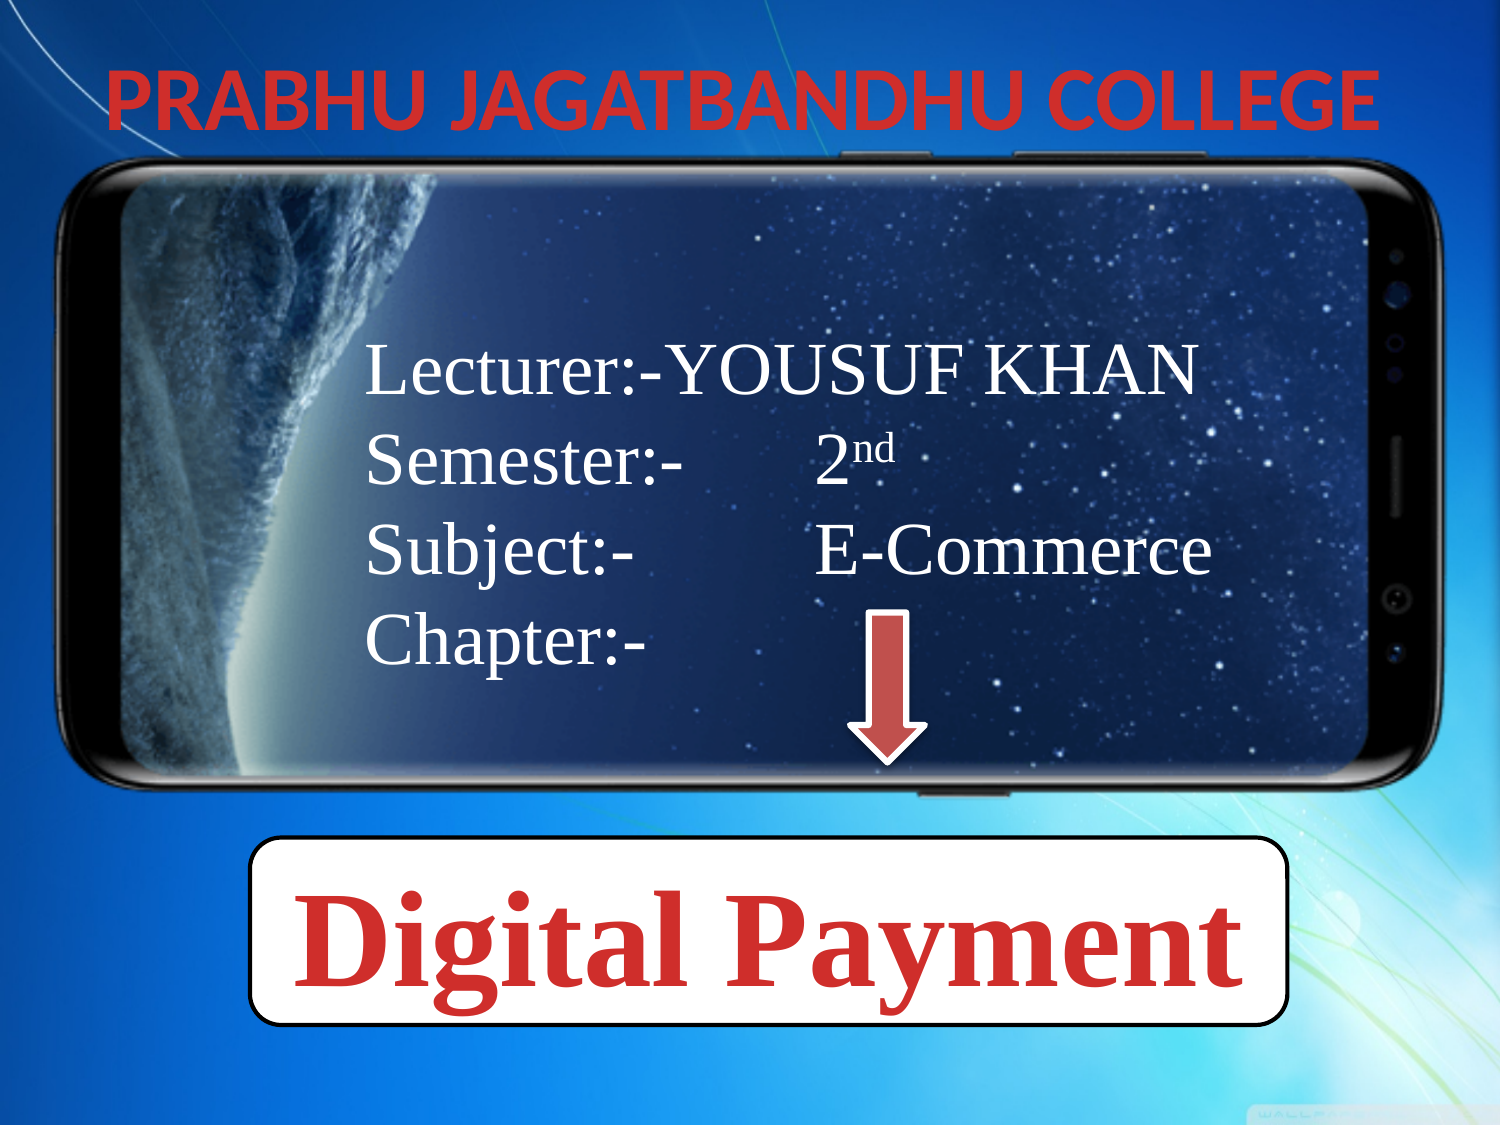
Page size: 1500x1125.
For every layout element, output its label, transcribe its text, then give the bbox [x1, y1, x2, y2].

text_box PRABHU JAGATBANDHU COLLEGE [74, 31, 1413, 110]
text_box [37, 112, 1463, 1026]
picture [0, 0, 1500, 1125]
